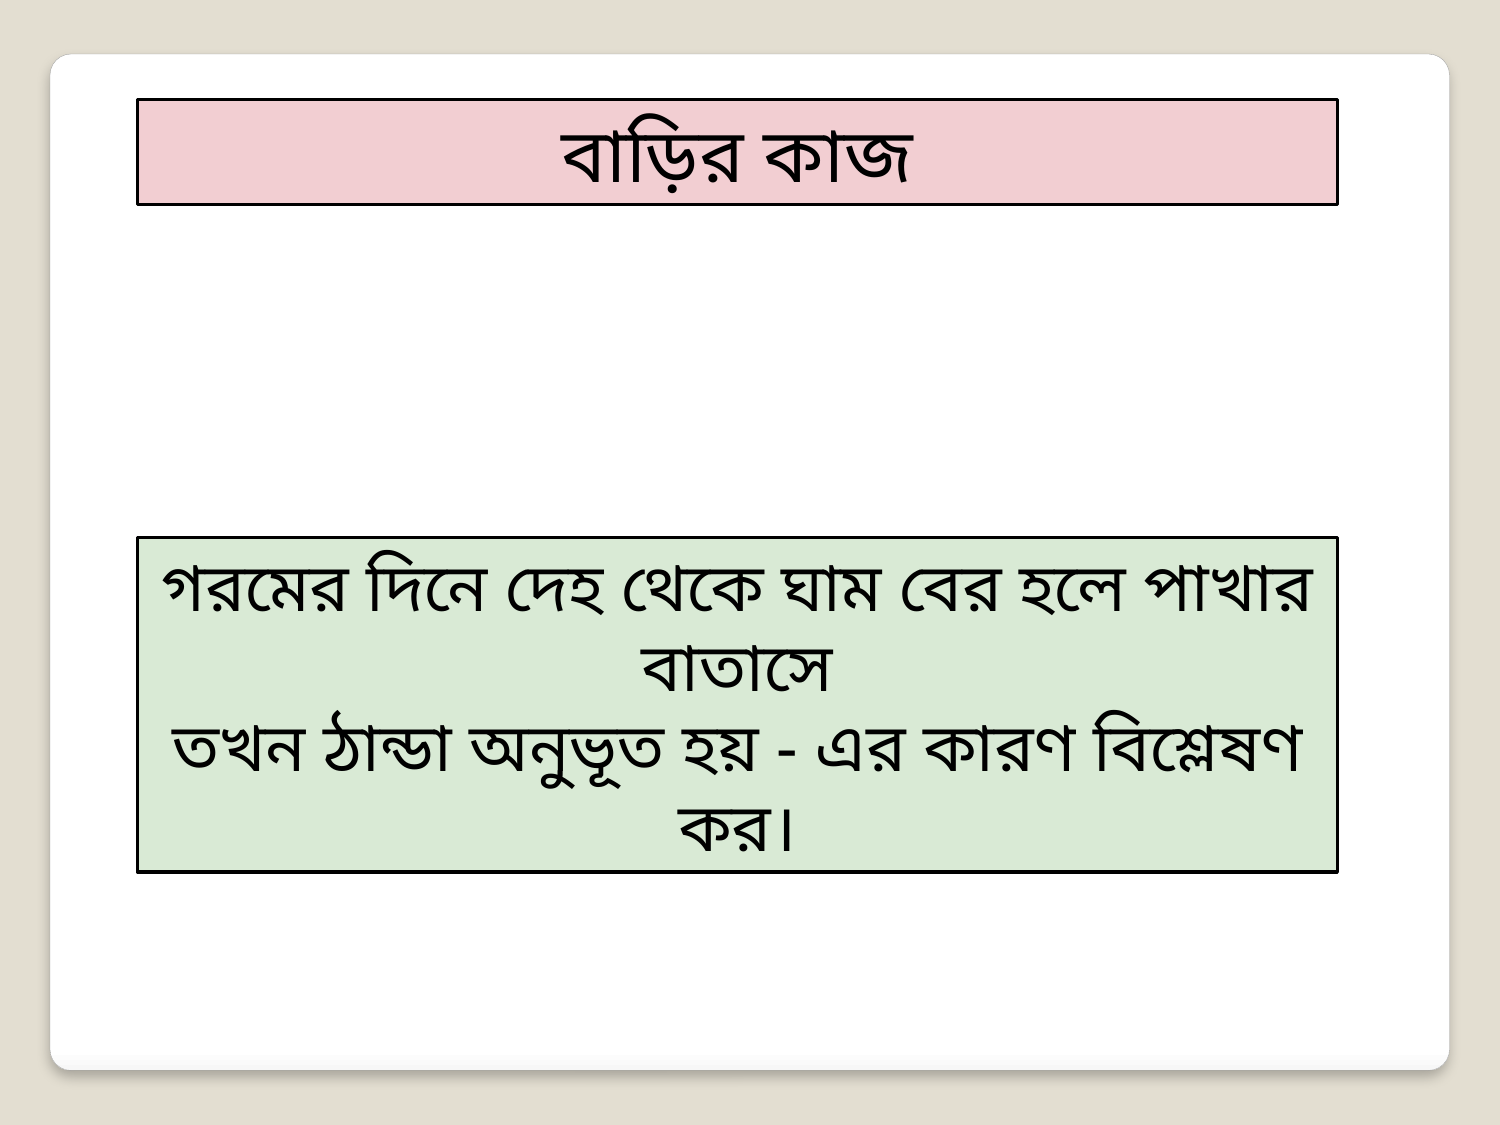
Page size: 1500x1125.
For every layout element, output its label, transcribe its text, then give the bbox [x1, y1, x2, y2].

text_box বাড়ির কাজ [137, 99, 1338, 205]
text_box গরমের দিনে দেহ থেকে ঘাম বের হলে পাখার বাতাসে তখন ঠান্ডা অনুভূত হয় - এর কারণ বিশ্লেষণ কর। [137, 537, 1338, 873]
